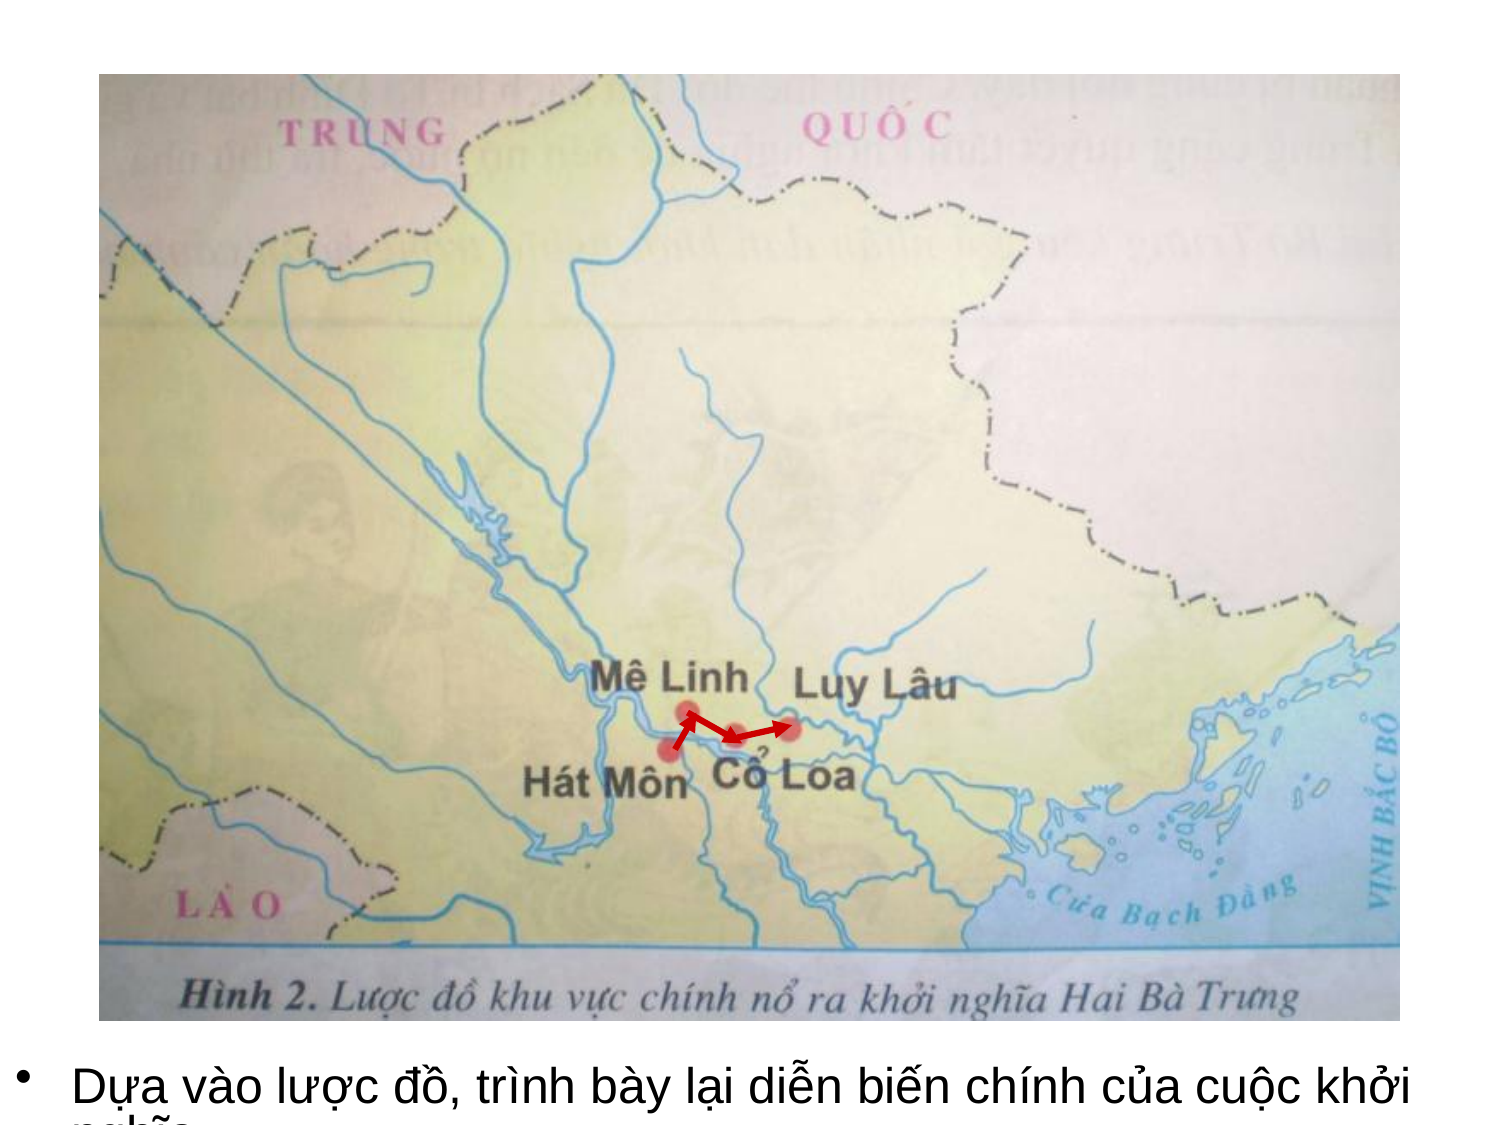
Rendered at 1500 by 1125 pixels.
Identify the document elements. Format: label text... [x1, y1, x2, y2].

list Dựa vào lược đồ, trình bày lại diễn biến chính của cuộc khởi nghĩa. [0, 1057, 1500, 1125]
picture [99, 74, 1401, 1021]
